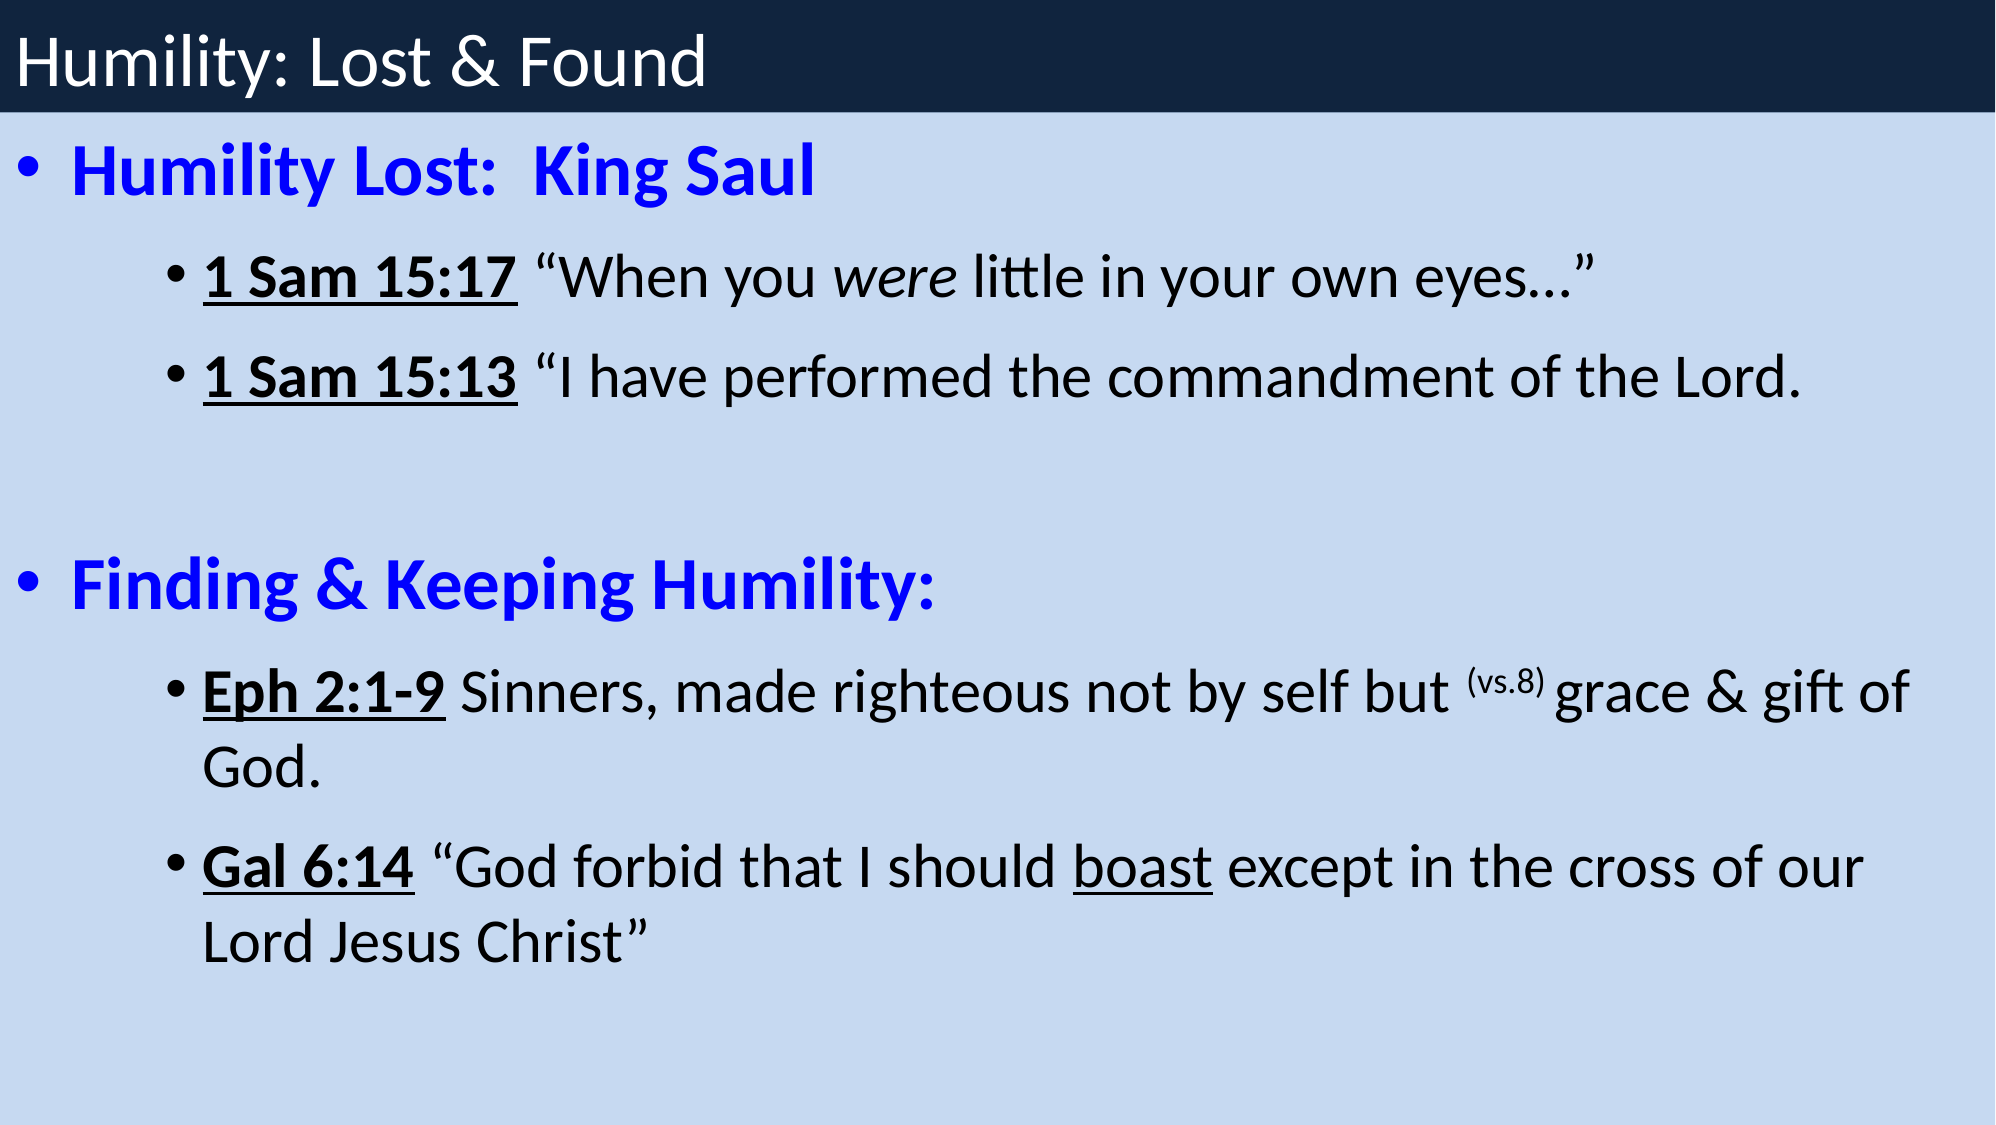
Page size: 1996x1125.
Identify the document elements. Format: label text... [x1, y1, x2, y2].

list Humility Lost: King Saul 1 Sam 15:17 “When you were little in your own eyes…” 1 Sam 15:13 “I have performed the commandment of the Lord. Finding & Keeping Humility: Eph 2:1-9 Sinners, made righteous not by self but (vs.8) grace & gift of God. Gal 6:14 “God forbid that I should boast except in the cross of our Lord Jesus Christ” [0, 112, 1996, 1125]
title Humility: Lost & Found [0, 0, 1996, 112]
